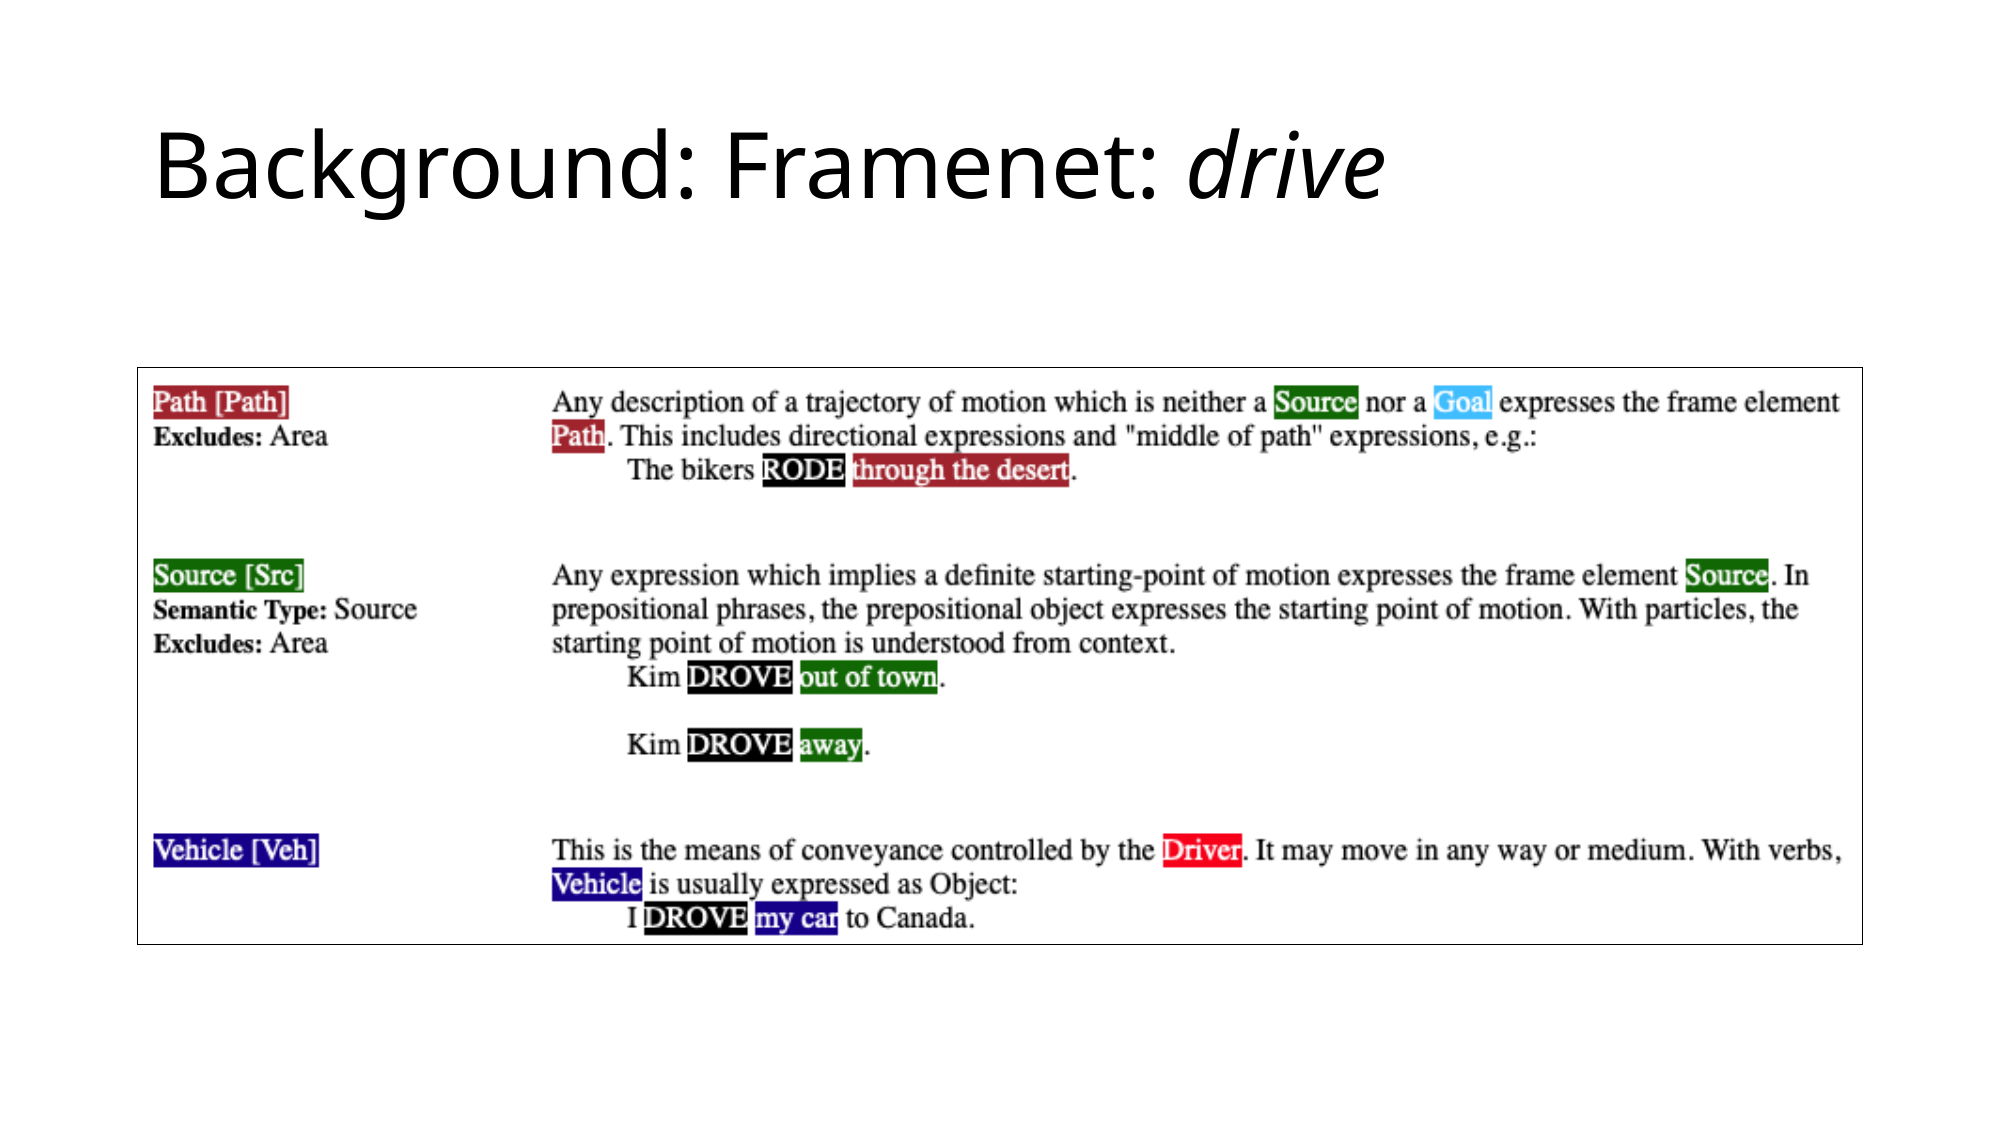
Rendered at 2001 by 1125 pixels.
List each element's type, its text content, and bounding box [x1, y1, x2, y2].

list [137, 367, 1863, 945]
title Background: Framenet: drive [137, 59, 1863, 278]
